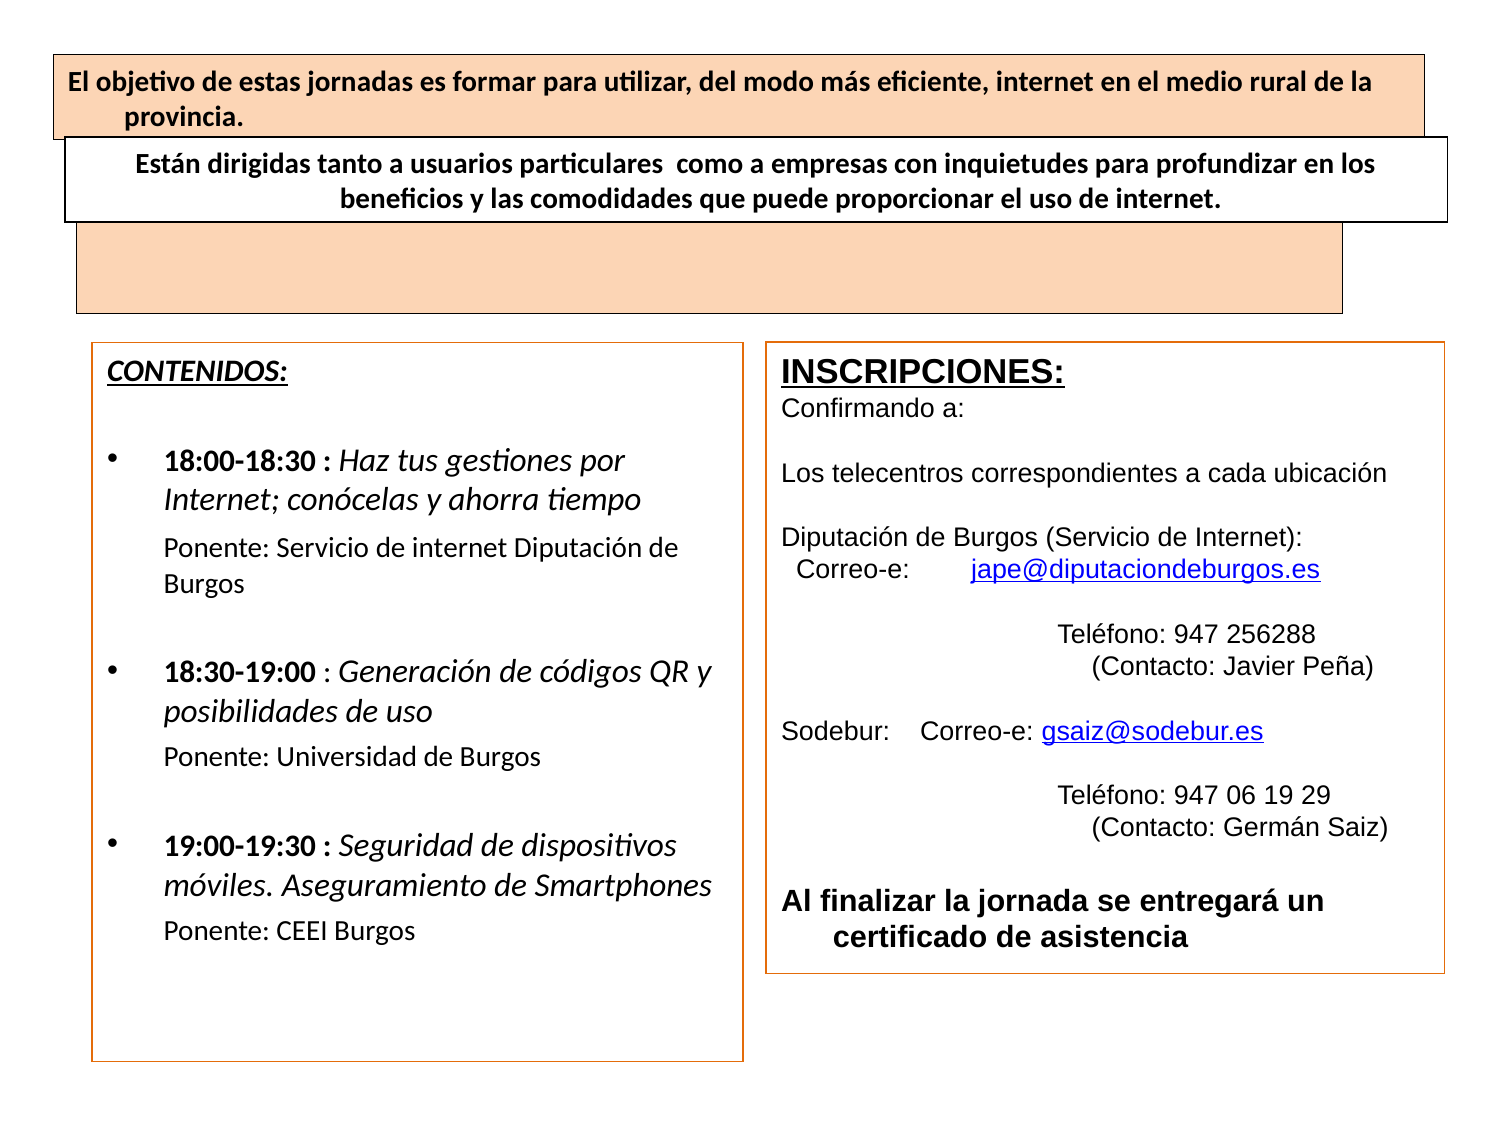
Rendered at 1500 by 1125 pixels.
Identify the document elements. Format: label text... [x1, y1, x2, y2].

text_box El objetivo de estas jornadas es formar para utilizar, del modo más eficiente, internet en el medio rural de la provincia. [53, 54, 1425, 140]
list INSCRIPCIONES: Confirmando a: Los telecentros correspondientes a cada ubicación Diputación de Burgos (Servicio de Internet): Correo-e: jape@diputaciondeburgos.es Teléfono: 947 256288 (Contacto: Javier Peña) Sodebur: Correo-e: gsaiz@sodebur.es Teléfono: 947 06 19 29 (Contacto: Germán Saiz) Al finalizar la jornada se entregará un certificado de asistencia [765, 341, 1445, 974]
text_box [76, 222, 1343, 314]
list CONTENIDOS: 18:00-18:30 : Haz tus gestiones por Internet; conócelas y ahorra tiempo Ponente: Servicio de internet Diputación de Burgos 18:30-19:00 : Generación de códigos QR y posibilidades de uso Ponente: Universidad de Burgos 19:00-19:30 : Seguridad de dispositivos móviles. Aseguramiento de Smartphones Ponente: CEEI Burgos [91, 342, 744, 1062]
text_box Están dirigidas tanto a usuarios particulares como a empresas con inquietudes para profundizar en los beneficios y las comodidades que puede proporcionar el uso de internet. [64, 137, 1448, 222]
